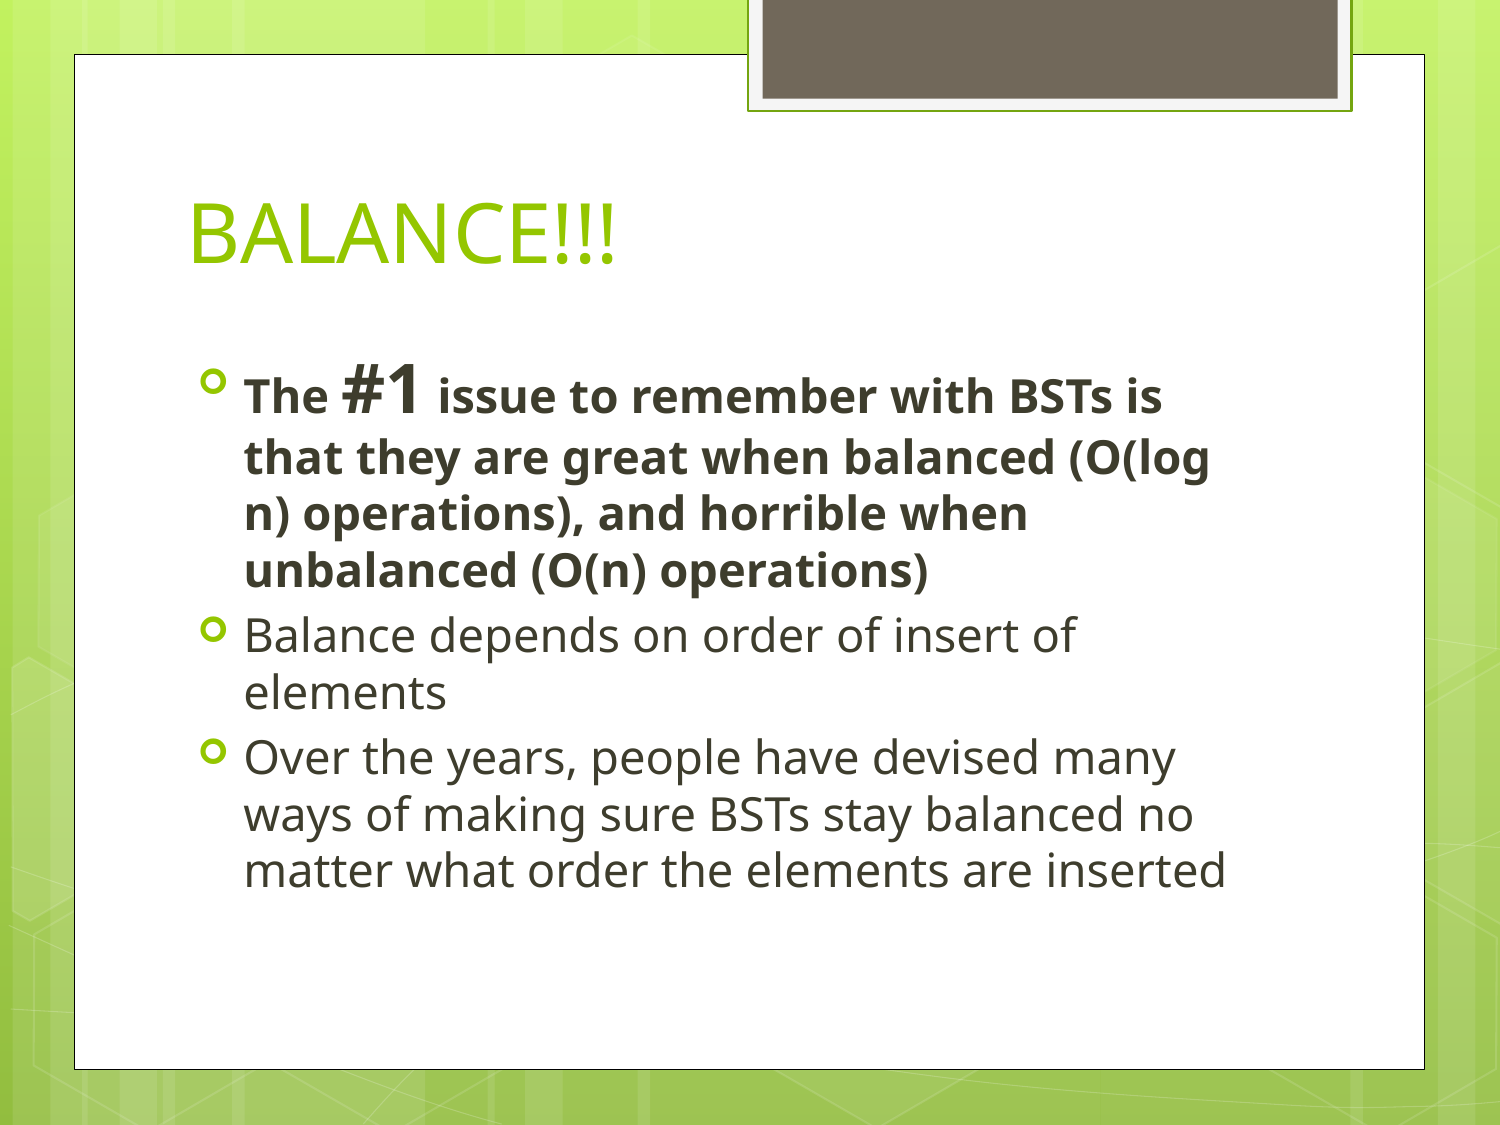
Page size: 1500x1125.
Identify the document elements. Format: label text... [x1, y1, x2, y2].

list The #1 issue to remember with BSTs is that they are great when balanced (O(log n) operations), and horrible when unbalanced (O(n) operations) Balance depends on order of insert of elements Over the years, people have devised many ways of making sure BSTs stay balanced no matter what order the elements are inserted [171, 337, 1283, 914]
title BALANCE!!! [171, 99, 1324, 288]
